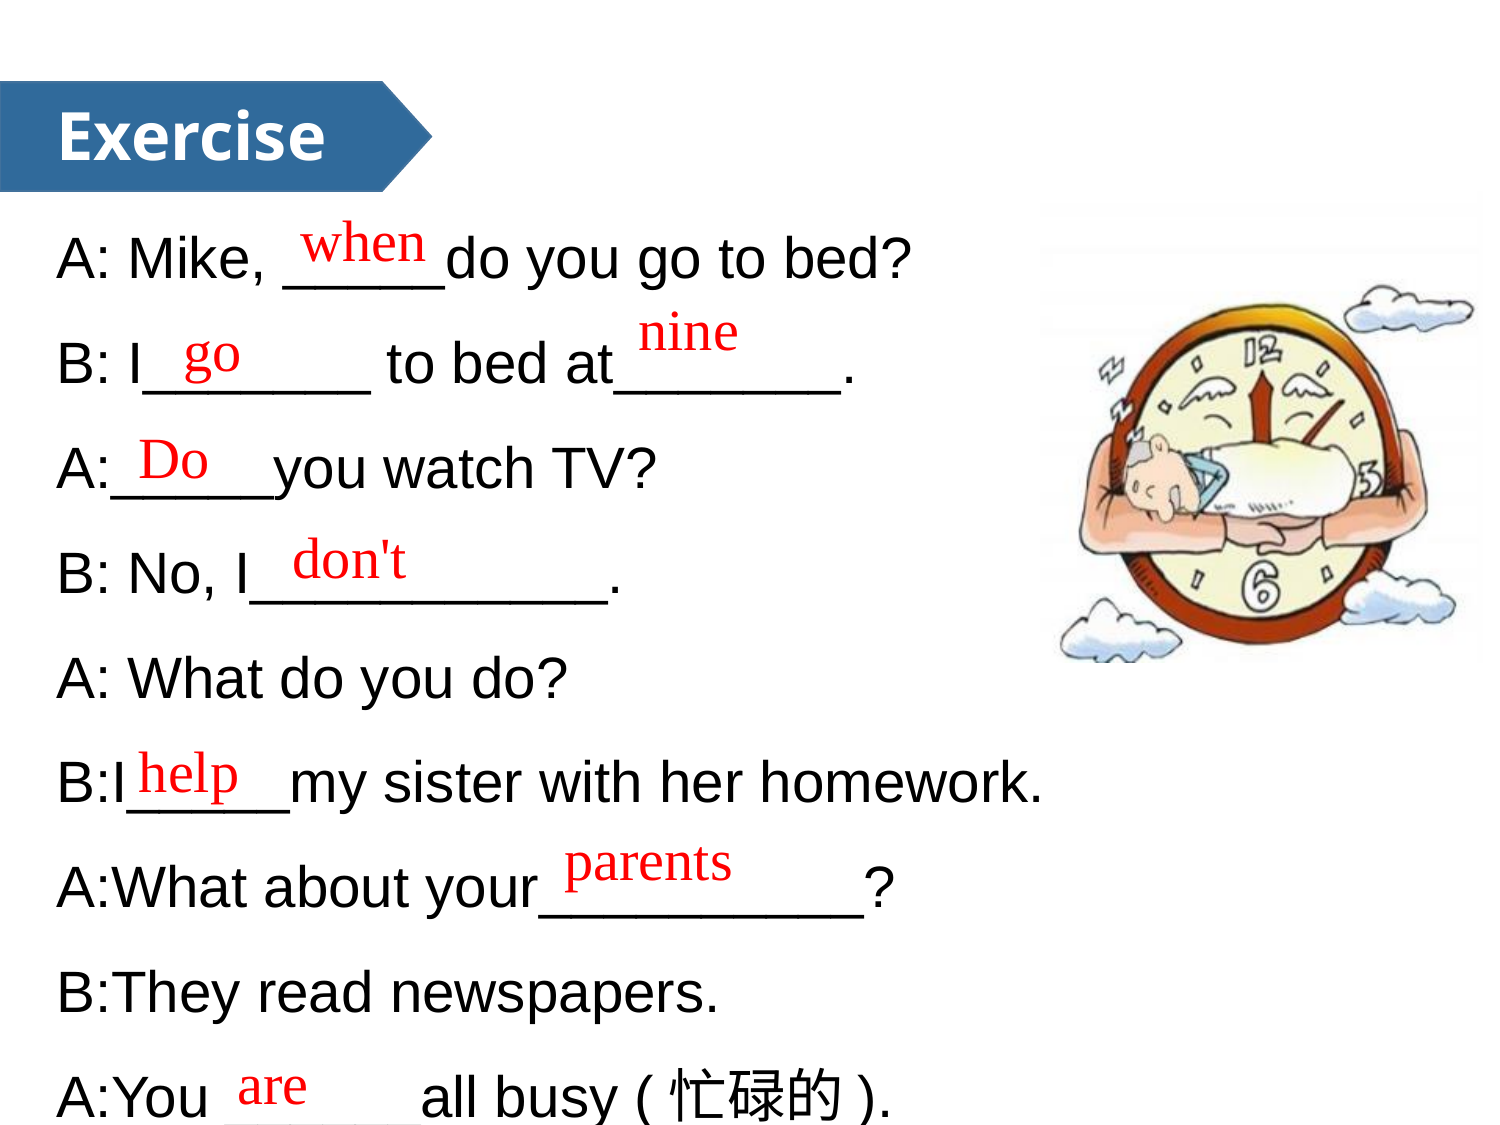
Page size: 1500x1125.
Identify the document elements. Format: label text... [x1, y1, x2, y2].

text_box don't [277, 513, 422, 598]
text_box go [168, 305, 257, 391]
text_box parents [549, 814, 763, 900]
title Exercise [41, 95, 403, 177]
text_box A: Mike, _____do you go to bed? B: I_______ to bed at_______. A:_____you watch TV? B: No, I___________. A: What do you do? B:I_____my sister with her homework. A:What about your__________? B:They read newspapers. A:You ______all busy (忙碌的). [41, 177, 1500, 1125]
picture [1040, 191, 1483, 663]
text_box when [285, 195, 442, 281]
text_box nine [613, 284, 755, 370]
text_box help [124, 726, 255, 812]
text_box are [222, 1038, 324, 1124]
text_box Do [113, 413, 226, 498]
